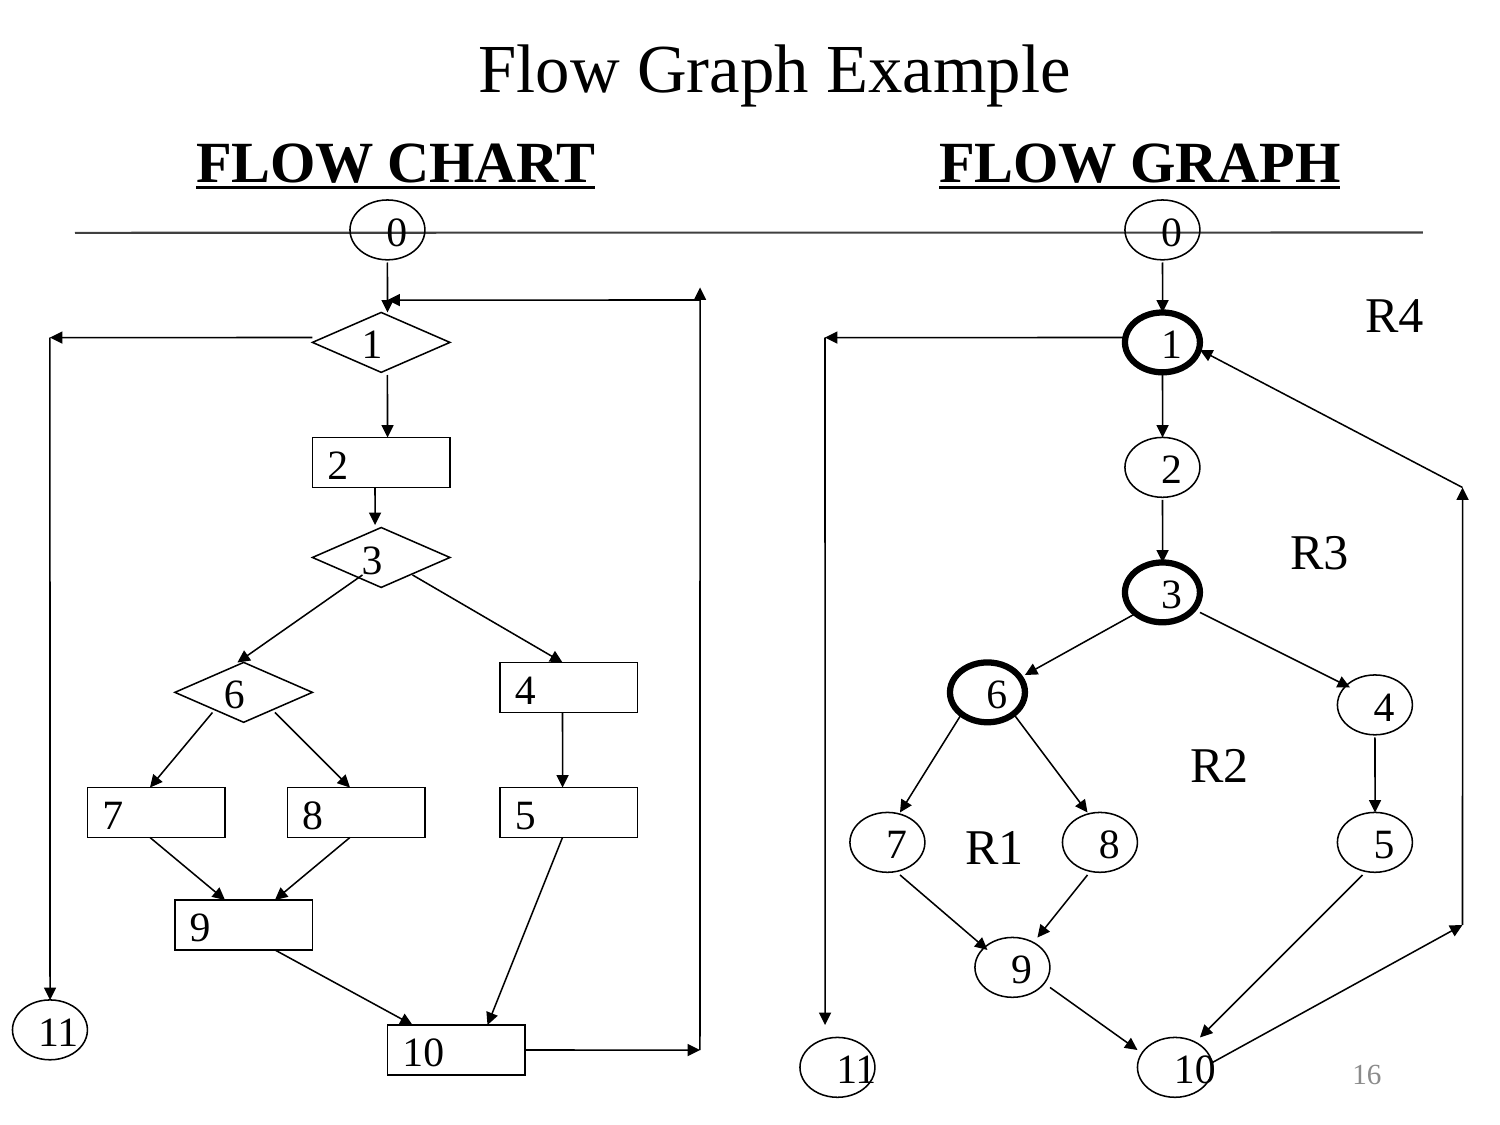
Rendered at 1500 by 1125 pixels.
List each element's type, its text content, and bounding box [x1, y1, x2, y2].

text_box [556, 712, 569, 788]
text_box [274, 712, 350, 788]
text_box [900, 712, 963, 813]
text_box [1156, 374, 1169, 438]
text_box [51, 331, 313, 344]
text_box 5 [1337, 812, 1413, 873]
text_box [381, 374, 394, 438]
text_box [368, 487, 382, 526]
text_box 11 [799, 1037, 875, 1098]
text_box R4 [1350, 274, 1439, 350]
text_box 5 [499, 787, 638, 838]
text_box 11 [12, 999, 88, 1060]
text_box R2 [1175, 724, 1264, 800]
slide_number 16 [1059, 1042, 1397, 1103]
text_box [1037, 874, 1088, 938]
text_box 10 [387, 1025, 525, 1075]
text_box [387, 293, 700, 307]
text_box [149, 837, 226, 901]
text_box [412, 574, 563, 663]
text_box 9 [174, 900, 313, 950]
text_box [1012, 712, 1088, 813]
text_box [237, 574, 363, 663]
text_box 3 [312, 527, 450, 588]
text_box 7 [87, 787, 225, 838]
text_box R3 [1275, 512, 1364, 588]
text_box [150, 712, 213, 788]
text_box 8 [287, 787, 425, 838]
text_box 6 [949, 662, 1025, 723]
text_box [1024, 612, 1138, 676]
text_box 7 [849, 812, 925, 873]
text_box [524, 1043, 699, 1057]
text_box [1199, 612, 1351, 688]
text_box [1156, 262, 1169, 313]
text_box [818, 337, 832, 1025]
text_box [1049, 987, 1138, 1051]
text_box [1456, 488, 1469, 925]
text_box 2 [312, 437, 450, 488]
title Flow Graph Example [137, 0, 1413, 142]
text_box R1 [950, 806, 1039, 882]
text_box 2 [1124, 437, 1200, 498]
text_box [274, 837, 351, 901]
text_box [694, 287, 707, 1051]
text_box 4 [1337, 674, 1413, 735]
text_box [1200, 874, 1363, 1038]
text_box 4 [499, 662, 638, 713]
text_box 0 [1124, 199, 1200, 260]
text_box FLOW CHART [181, 116, 611, 202]
text_box [43, 337, 57, 1000]
text_box 10 [1137, 1037, 1213, 1098]
text_box FLOW GRAPH [924, 116, 1356, 202]
text_box [1212, 925, 1463, 1063]
text_box 3 [1124, 562, 1200, 623]
text_box [1156, 499, 1169, 563]
text_box [274, 949, 413, 1025]
text_box 6 [174, 662, 313, 723]
text_box [381, 300, 393, 313]
text_box [826, 331, 1126, 344]
text_box [1368, 737, 1382, 813]
text_box 1 [1124, 312, 1200, 373]
text_box 0 [349, 202, 425, 260]
text_box [486, 837, 563, 1025]
text_box [1200, 349, 1463, 488]
text_box [899, 874, 988, 950]
text_box 8 [1062, 812, 1138, 873]
text_box 1 [312, 312, 450, 373]
text_box 9 [974, 937, 1050, 998]
